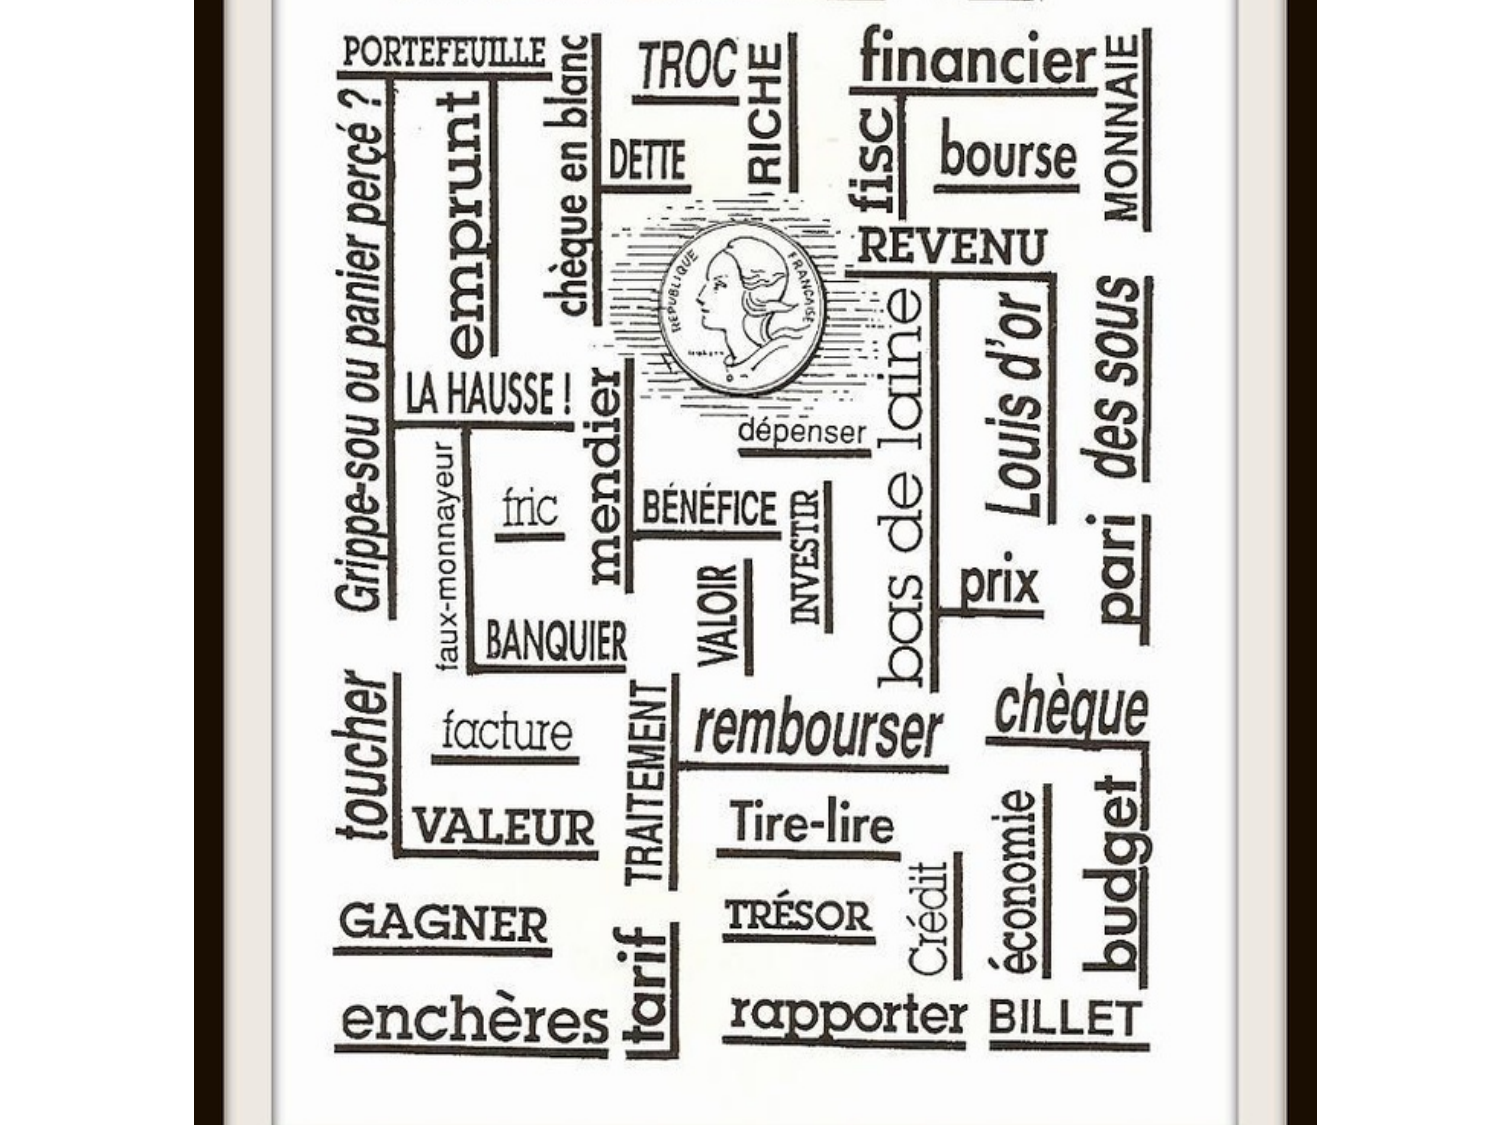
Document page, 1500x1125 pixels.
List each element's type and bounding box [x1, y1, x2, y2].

picture [194, 0, 1318, 1125]
